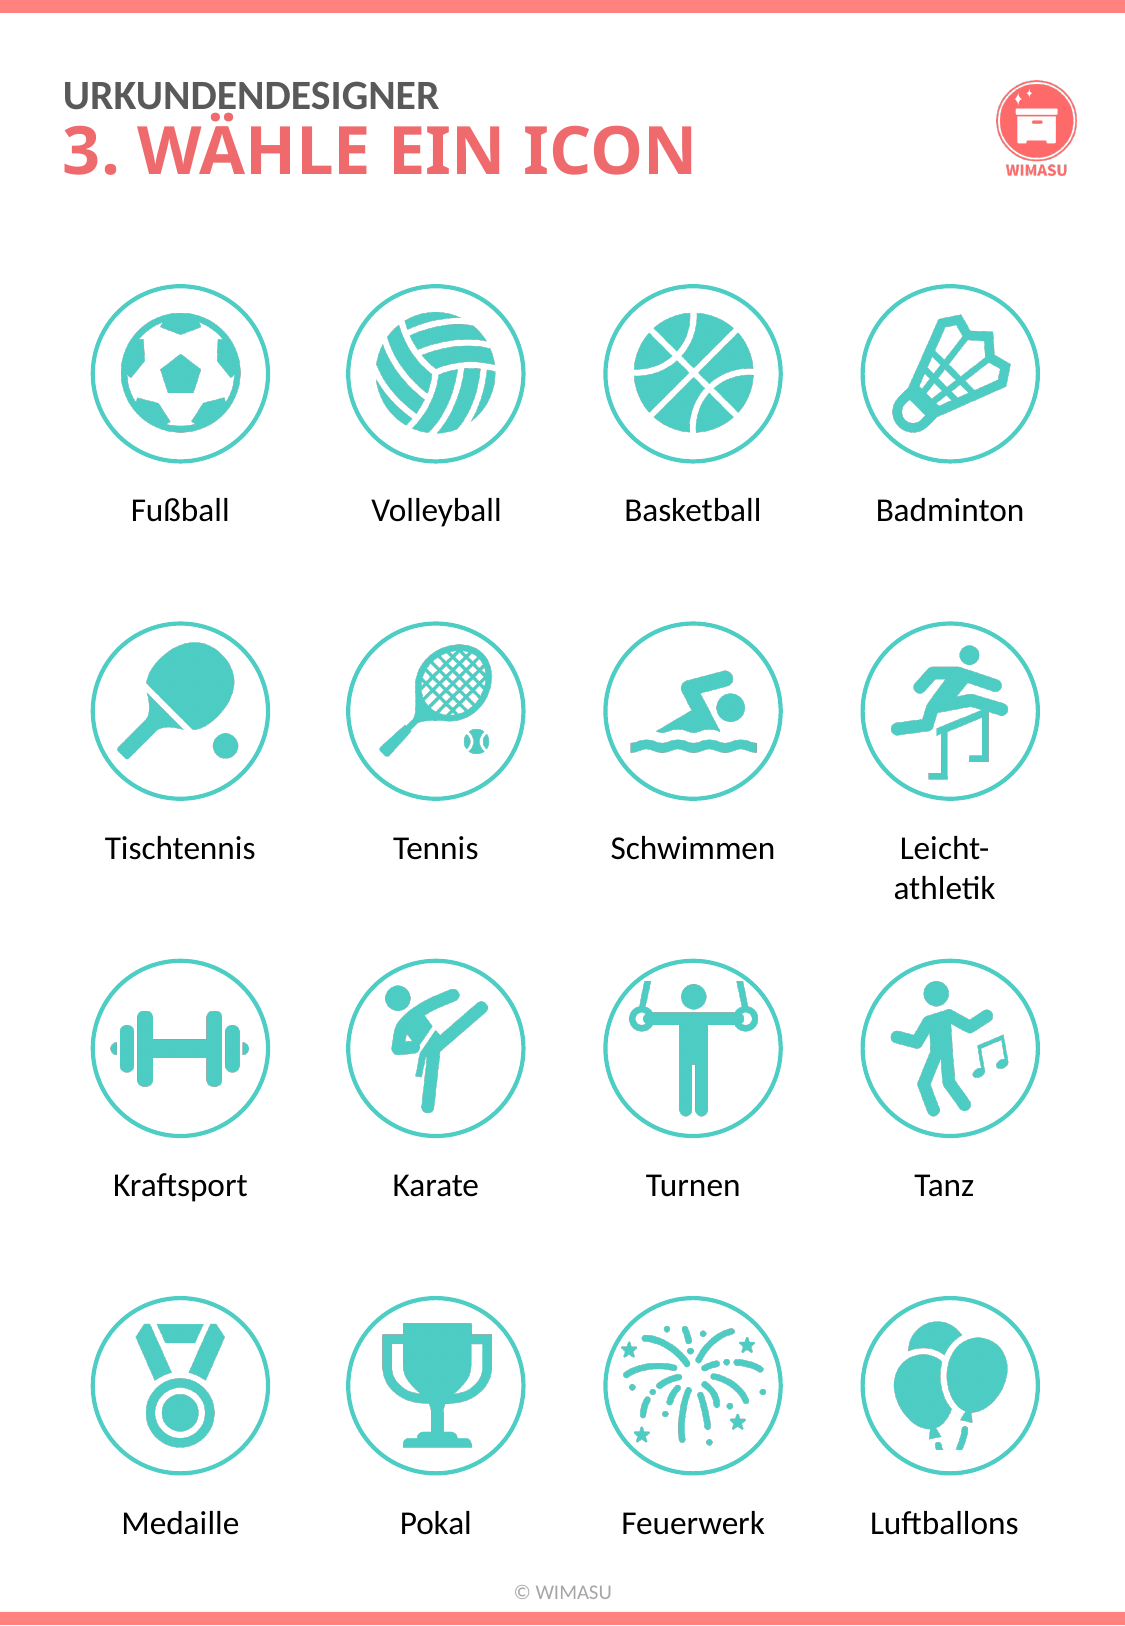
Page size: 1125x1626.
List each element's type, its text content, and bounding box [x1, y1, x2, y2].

text_box [1026, 1002, 1039, 1095]
text_box Medaille [77, 1493, 284, 1549]
text_box Tennis [332, 818, 539, 874]
text_box [644, 448, 742, 463]
text_box [255, 1337, 270, 1434]
picture [875, 1310, 1026, 1461]
picture [618, 297, 769, 448]
picture [360, 297, 511, 448]
text_box [769, 1340, 782, 1432]
text_box Fußball [77, 481, 284, 536]
text_box [134, 1297, 227, 1310]
text_box [604, 664, 618, 759]
text_box [769, 1002, 782, 1095]
text_box [646, 1461, 740, 1475]
text_box Pokal [332, 1493, 539, 1549]
picture [105, 297, 256, 448]
text_box [511, 326, 525, 421]
picture [996, 80, 1077, 176]
text_box [511, 1001, 525, 1096]
text_box [347, 1002, 360, 1095]
text_box [646, 1124, 740, 1138]
text_box [131, 448, 229, 463]
text_box [91, 1340, 104, 1431]
text_box [604, 1338, 618, 1433]
text_box [91, 327, 105, 421]
text_box [646, 959, 740, 973]
text_box Tanz [841, 1156, 1048, 1211]
text_box [389, 1124, 483, 1138]
text_box [904, 787, 997, 800]
text_box [604, 326, 618, 421]
text_box [119, 776, 241, 800]
text_box [347, 1338, 361, 1434]
text_box [136, 285, 225, 297]
text_box [604, 1001, 618, 1096]
text_box Kraftsport [77, 1156, 284, 1211]
picture [618, 1310, 769, 1461]
text_box [903, 959, 997, 973]
text_box [389, 1461, 483, 1475]
text_box [861, 327, 875, 421]
text_box [647, 1297, 740, 1310]
text_box [389, 1297, 482, 1310]
picture [360, 973, 511, 1124]
text_box Karate [332, 1156, 539, 1211]
text_box [347, 327, 360, 420]
text_box [647, 787, 739, 800]
text_box Schwimmen [589, 818, 797, 874]
picture [102, 625, 253, 776]
text_box Tischtennis [77, 818, 284, 874]
picture [875, 973, 1026, 1124]
text_box [255, 1000, 270, 1097]
text_box [1026, 1339, 1039, 1432]
text_box Feuerwerk [589, 1493, 797, 1549]
picture [618, 973, 769, 1124]
text_box [253, 660, 270, 763]
text_box [1026, 665, 1039, 758]
title 3. WÄHLE EIN ICON [48, 110, 824, 267]
text_box [861, 664, 875, 758]
text_box Leicht-athletik [841, 818, 1048, 954]
text_box [387, 448, 485, 463]
picture [361, 1310, 512, 1461]
text_box [646, 622, 741, 636]
text_box [905, 285, 995, 297]
text_box [133, 959, 227, 973]
text_box Badminton [847, 481, 1054, 576]
text_box [861, 1338, 875, 1433]
text_box [256, 327, 270, 421]
text_box [347, 665, 360, 758]
text_box [512, 1340, 525, 1432]
text_box [901, 448, 999, 463]
picture [875, 297, 1026, 448]
text_box [391, 285, 481, 297]
text_box [861, 1001, 875, 1096]
picture [360, 625, 511, 776]
picture [104, 1310, 255, 1461]
text_box [904, 1124, 997, 1138]
text_box [134, 1124, 227, 1138]
text_box Luftballons [841, 1493, 1048, 1549]
text_box [91, 669, 102, 753]
text_box Turnen [589, 1156, 797, 1211]
text_box Volleyball [333, 481, 540, 536]
text_box [91, 1003, 104, 1094]
text_box [904, 1297, 997, 1310]
text_box [133, 1461, 228, 1475]
text_box [511, 664, 525, 759]
picture [875, 636, 1026, 787]
text_box [1026, 327, 1039, 420]
text_box [769, 328, 782, 420]
text_box Basketball [589, 481, 797, 536]
text_box [389, 959, 483, 973]
text_box [903, 1461, 998, 1475]
text_box [903, 622, 998, 636]
picture [104, 973, 255, 1124]
text_box [648, 285, 738, 297]
picture [618, 636, 769, 787]
text_box [375, 776, 497, 800]
text_box [769, 665, 782, 757]
